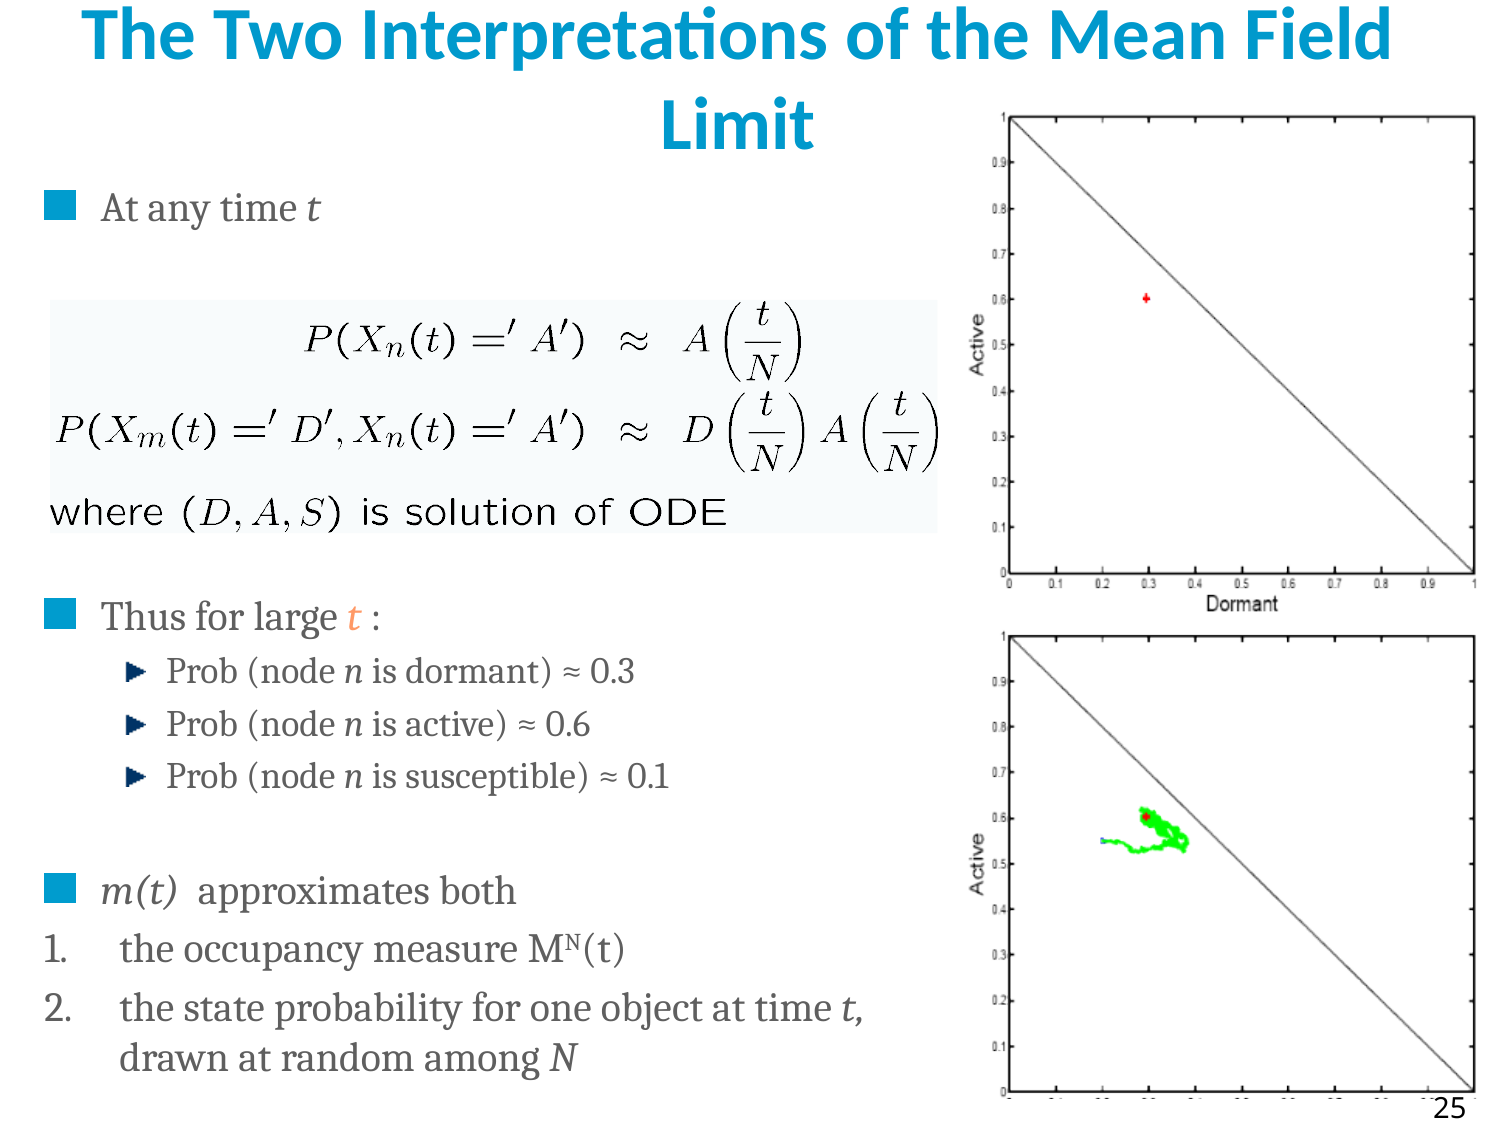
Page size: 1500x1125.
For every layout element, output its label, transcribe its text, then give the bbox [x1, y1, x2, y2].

picture [119, 708, 146, 735]
footer 25 [1399, 1082, 1500, 1125]
picture [956, 101, 1491, 1099]
title The Two Interpretations of the Mean Field Limit [17, 0, 1460, 150]
picture [49, 299, 938, 534]
picture [119, 655, 146, 682]
picture [119, 760, 146, 787]
list At any time t Thus for large t : Prob (node n is dormant) ≈ 0.3 Prob (node n is active) ≈ 0.6 Prob (node n is susceptible) ≈ 0.1 m(t) approximates both the occupancy measure MN(t) the state probability for one object at time t, drawn at random among N [29, 172, 913, 1107]
